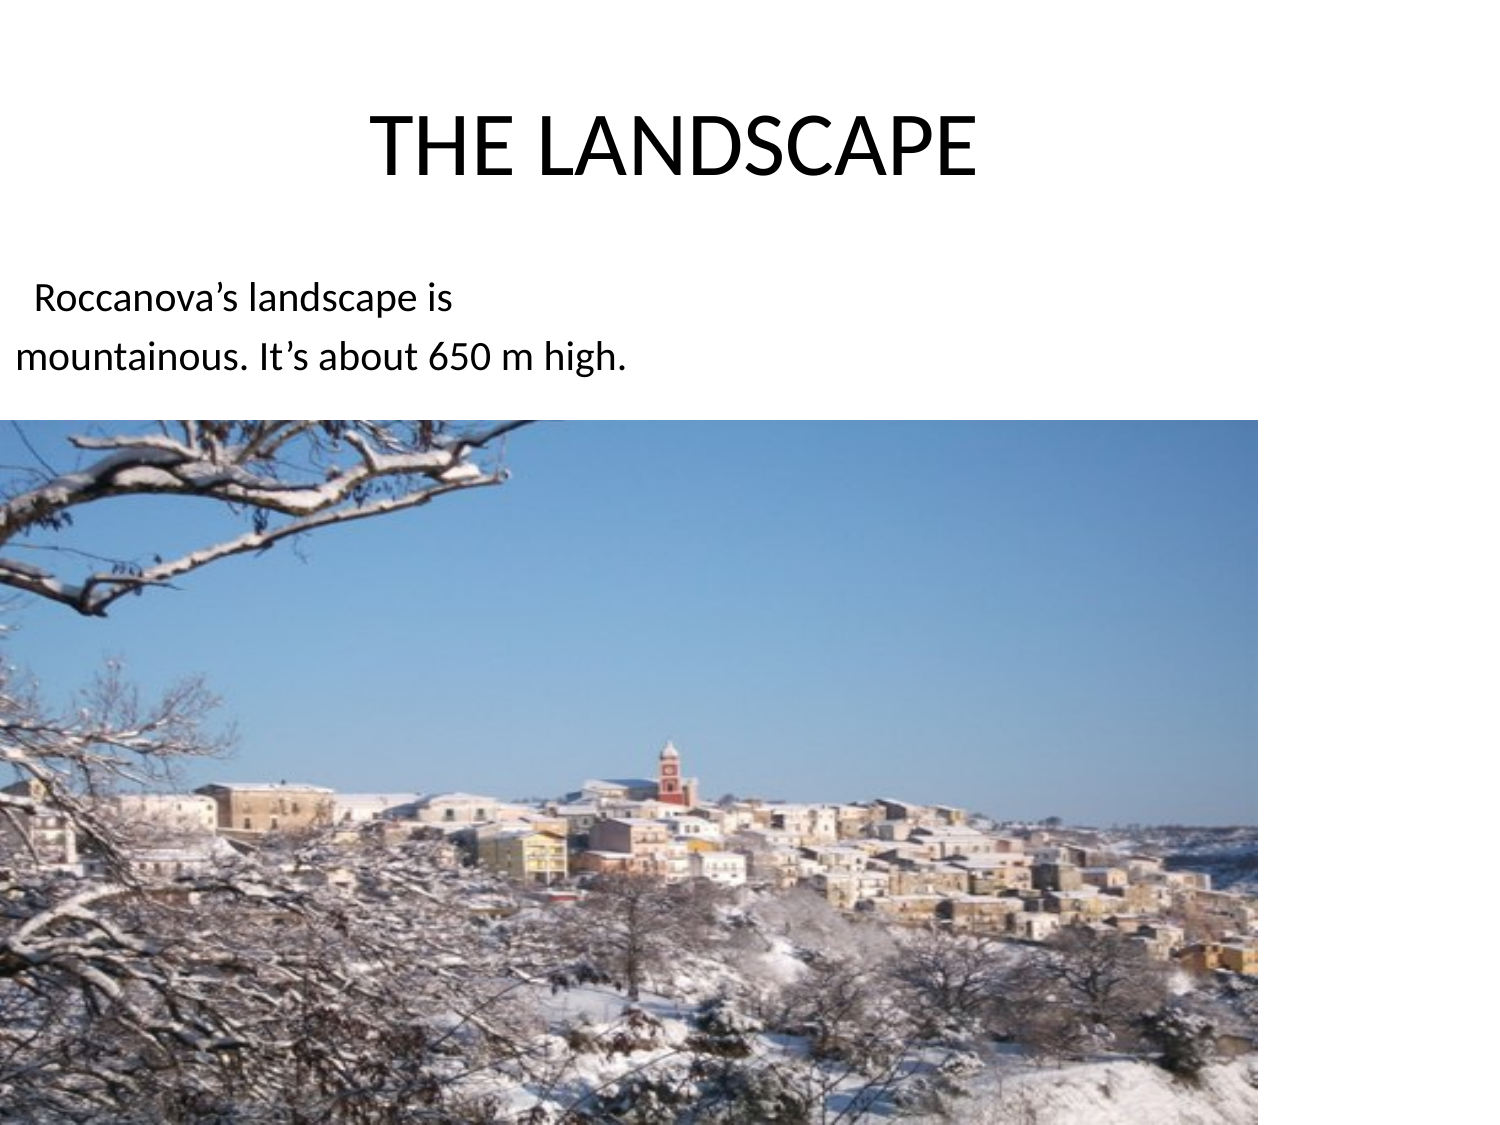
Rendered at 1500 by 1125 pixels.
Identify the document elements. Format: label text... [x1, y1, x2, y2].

picture [0, 420, 1259, 1125]
list Roccanova’s landscape is mountainous. It’s about 650 m high. [0, 262, 663, 419]
title THE LANDSCAPE [0, 45, 1350, 233]
